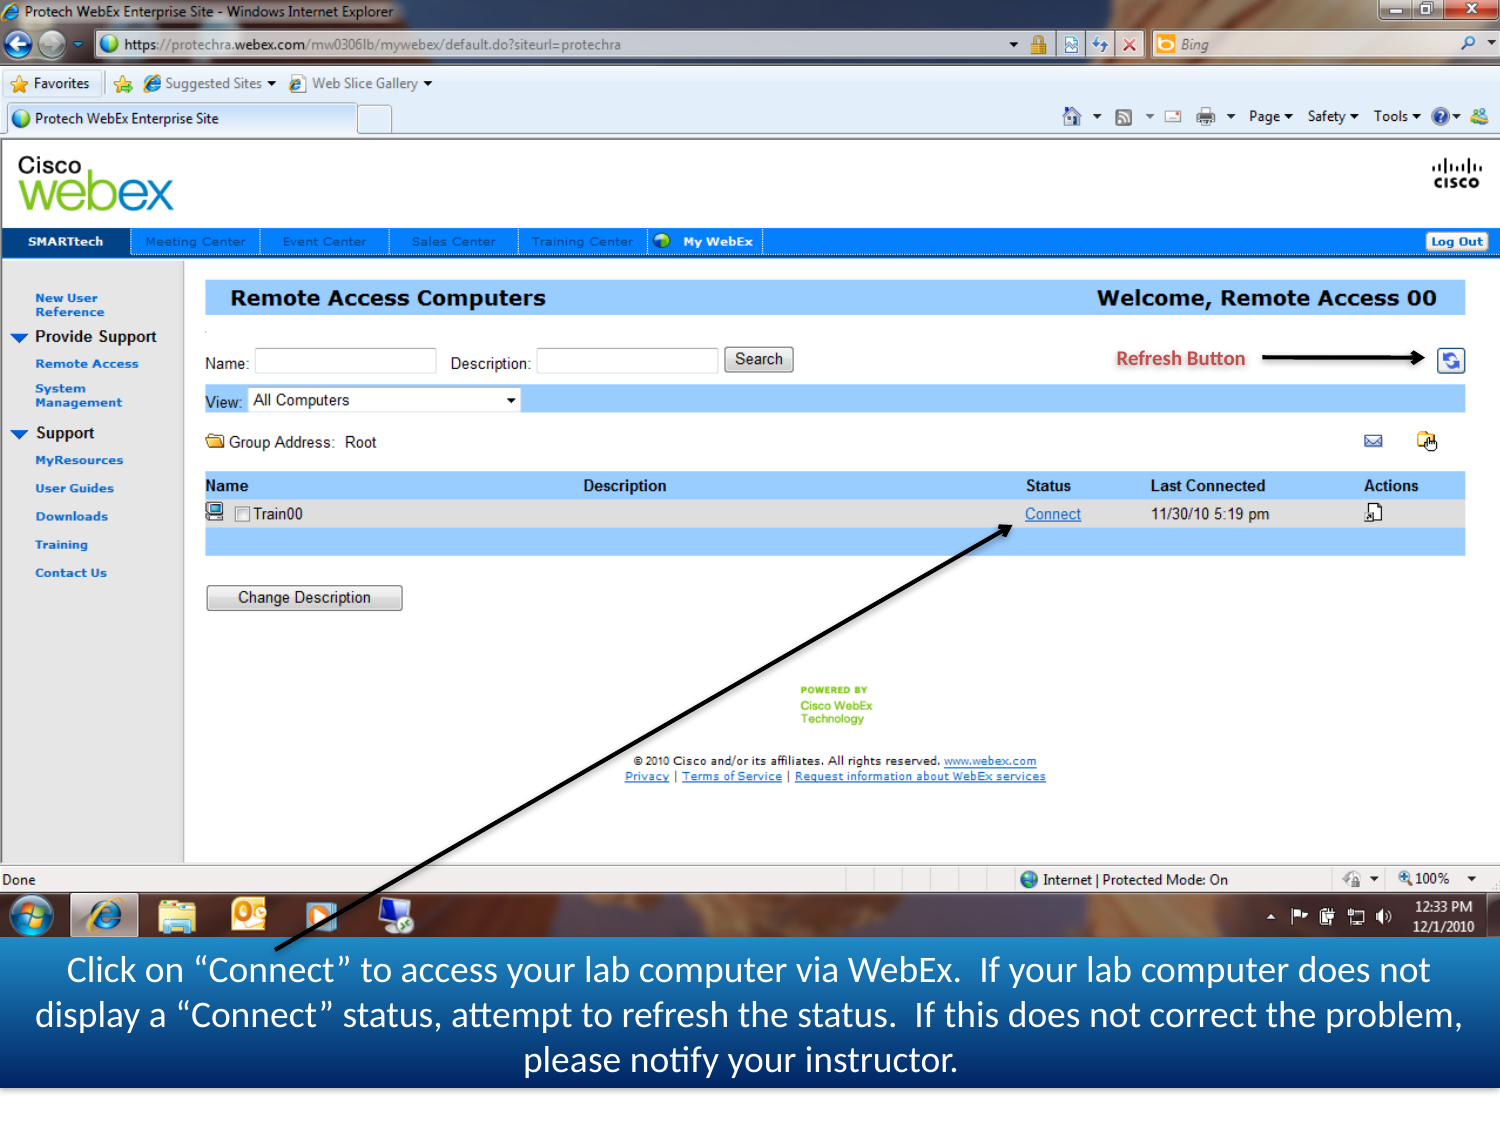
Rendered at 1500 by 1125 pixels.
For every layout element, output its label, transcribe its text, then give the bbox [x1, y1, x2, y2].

picture [0, 0, 1500, 938]
text_box Click on “Connect” to access your lab computer via WebEx. If your lab computer does not display a “Connect” status, attempt to refresh the status. If this does not correct the problem, please notify your instructor. [0, 944, 1500, 1088]
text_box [274, 524, 1013, 951]
